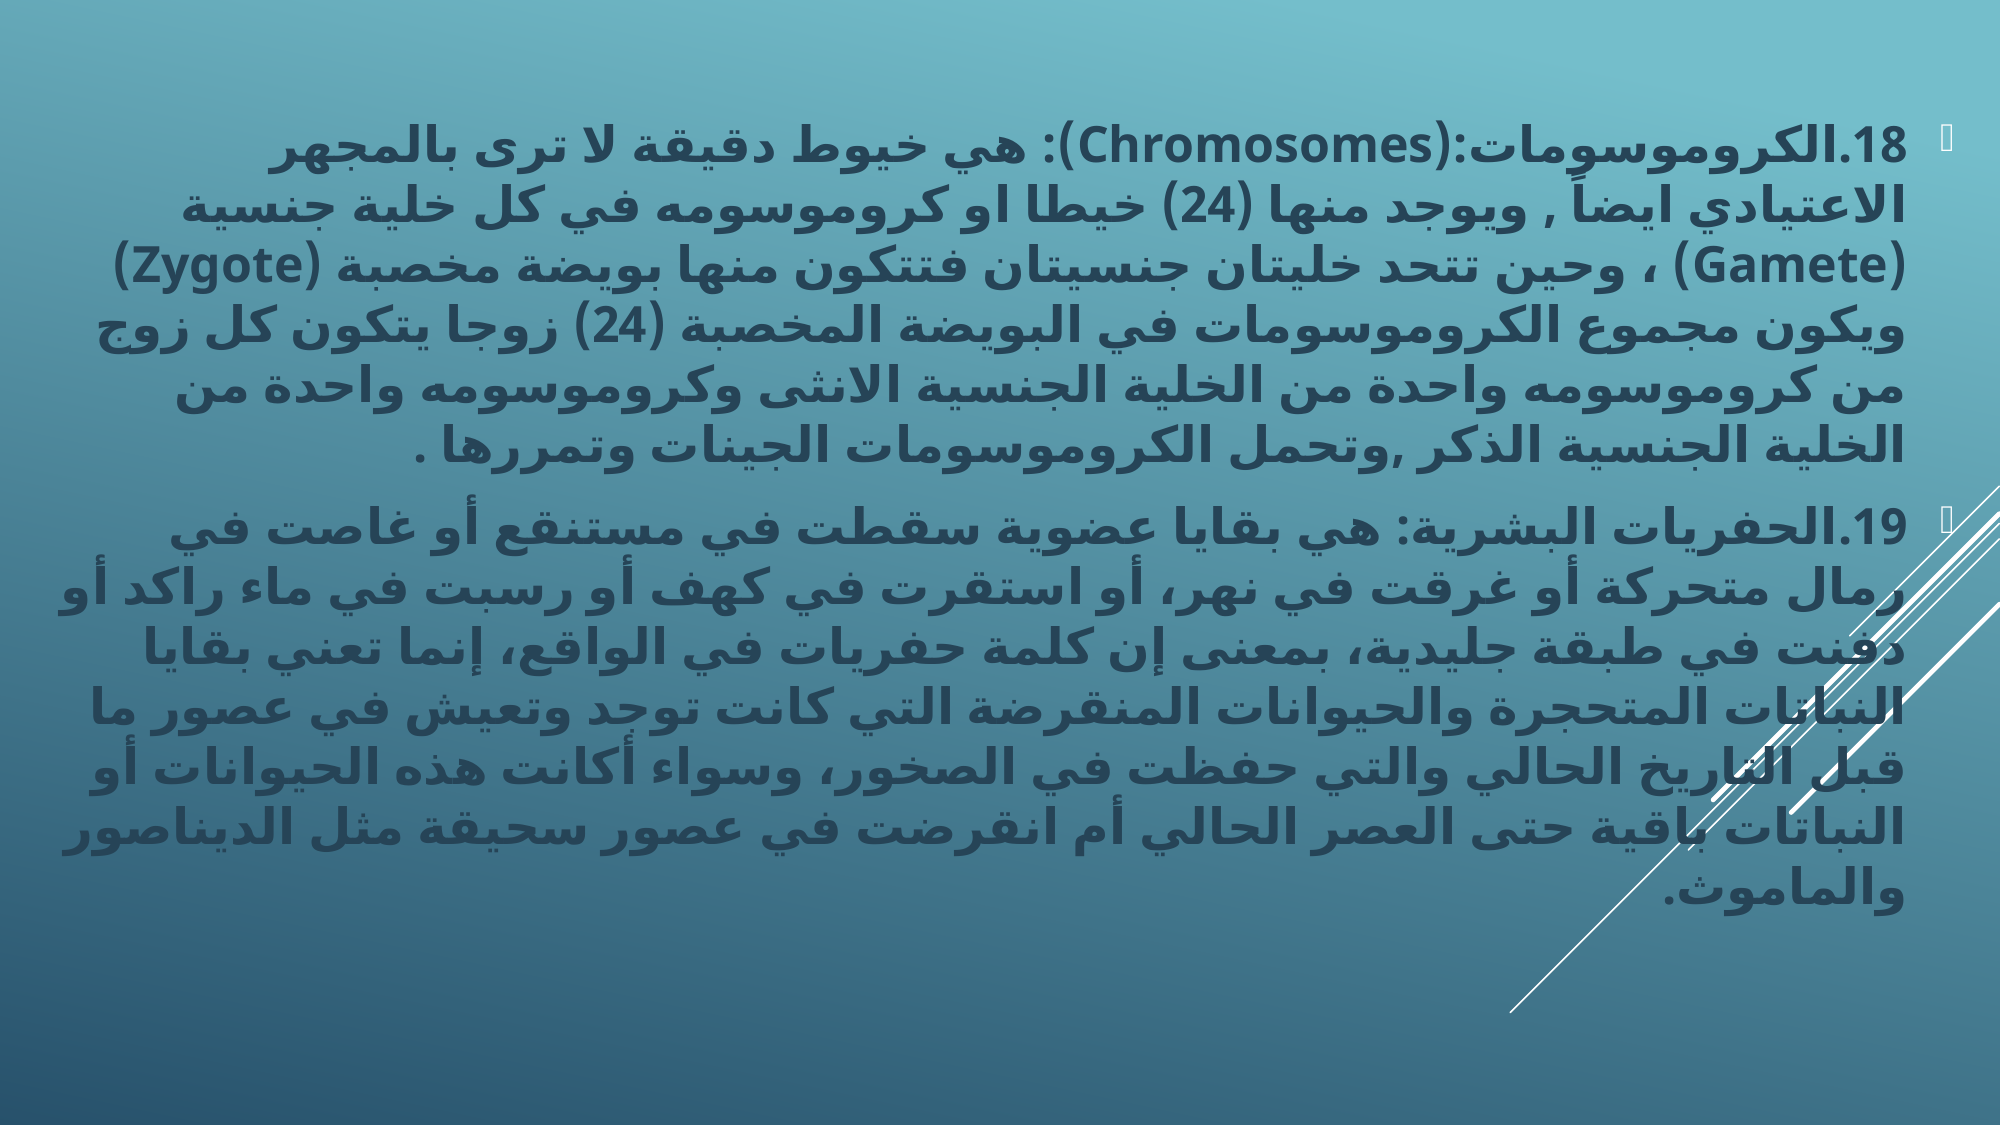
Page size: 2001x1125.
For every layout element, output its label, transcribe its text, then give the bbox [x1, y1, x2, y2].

list 18.الكروموسومات:(Chromosomes): هي خيوط دقيقة لا ترى بالمجهر الاعتيادي ايضاً , ويوجد منها (24) خيطا او كروموسومه في كل خلية جنسية (Gamete) ، وحين تتحد خليتان جنسيتان فتتكون منها بويضة مخصبة (Zygote) ويكون مجموع الكروموسومات في البويضة المخصبة (24) زوجا يتكون كل زوج من كروموسومه واحدة من الخلية الجنسية الانثى وكروموسومه واحدة من الخلية الجنسية الذكر ,وتحمل الكروموسومات الجينات وتمررها . 19.الحفريات البشرية: هي بقايا عضوية سقطت في مستنقع أو غاصت في رمال متحركة أو غرقت في نهر، أو استقرت في كهف أو رسبت في ماء راكد أو دفنت في طبقة جليدية، بمعنى إن كلمة حفريات في الواقع، إنما تعني بقايا النباتات المتحجرة والحيوانات المنقرضة التي كانت توجد وتعيش في عصور ما قبل التاريخ الحالي والتي حفظت في الصخور، وسواء أكانت هذه الحيوانات أو النباتات باقية حتى العصر الحالي أم انقرضت في عصور سحيقة مثل الديناصور والماموث. [36, 31, 1970, 1077]
